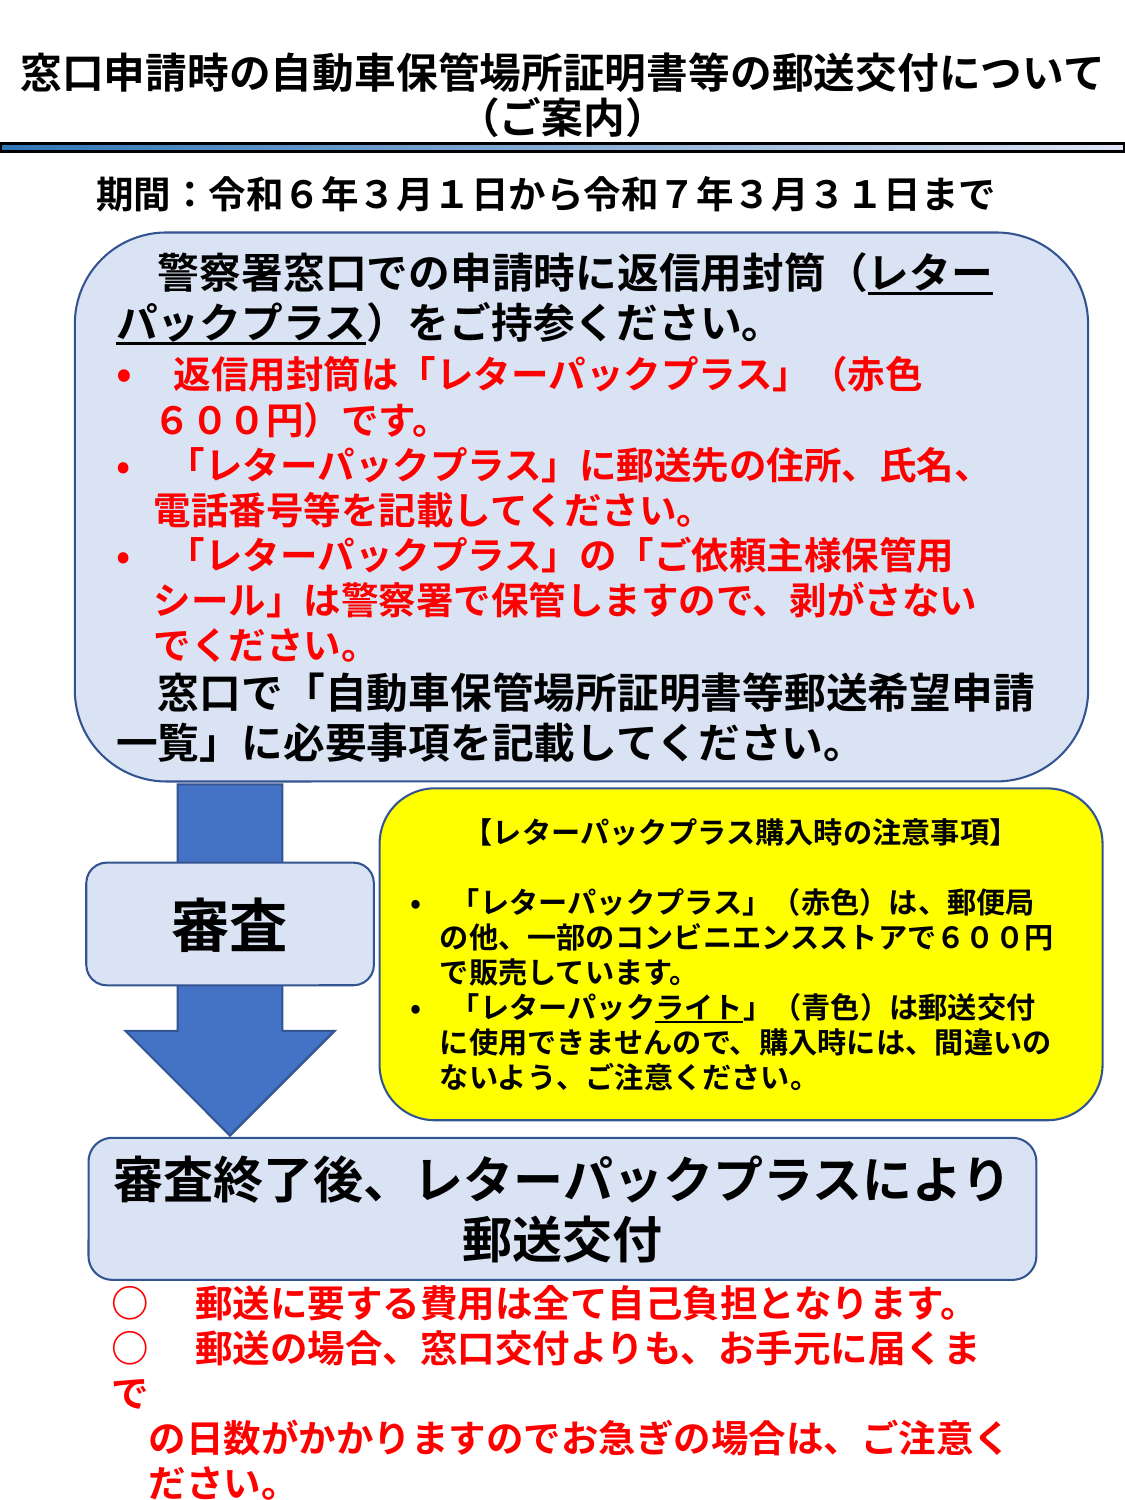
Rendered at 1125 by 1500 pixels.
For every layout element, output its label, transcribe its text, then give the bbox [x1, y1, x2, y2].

title 窓口申請時の自動車保管場所証明書等の郵送交付について （ご案内） [0, 50, 1125, 143]
text_box 【レターパックプラス購入時の注意事項】 ・ 「レターパックプラス」（赤色）は、郵便局 の他、一部のコンビニエンスストアで６００円 で販売しています。 ・ 「レターパックライト」（青色）は郵送交付 に使用できませんので、購入時には、間違いの ないよう、ご注意ください。 [378, 787, 1104, 1122]
text_box ○ 郵送に要する費用は全て自己負担となります。 ○ 郵送の場合、窓口交付よりも、お手元に届くまで の日数がかかりますのでお急ぎの場合は、ご注意く ださい。 [96, 1286, 1029, 1500]
text_box [122, 987, 338, 1138]
text_box [176, 783, 284, 861]
text_box 審査終了後、レターパックプラスにより郵送交付 [87, 1136, 1038, 1281]
text_box 警察署窓口での申請時に返信用封筒（レターパックプラス）をご持参ください。 ・ 返信用封筒は「レターパックプラス」（赤色 ６００円）です。 ・ 「レターパックプラス」に郵送先の住所、氏名、 電話番号等を記載してください。 ・ 「レターパックプラス」の「ご依頼主様保管用 シール」は警察署で保管しますので、剥がさない でください。 窓口で「自動車保管場所証明書等郵送希望申請一覧」に必要事項を記載してください。 [73, 231, 1090, 783]
text_box 審査 [85, 861, 375, 987]
text_box 期間：令和６年３月１日から令和７年３月３１日まで [81, 163, 1051, 224]
text_box [0, 143, 1125, 152]
